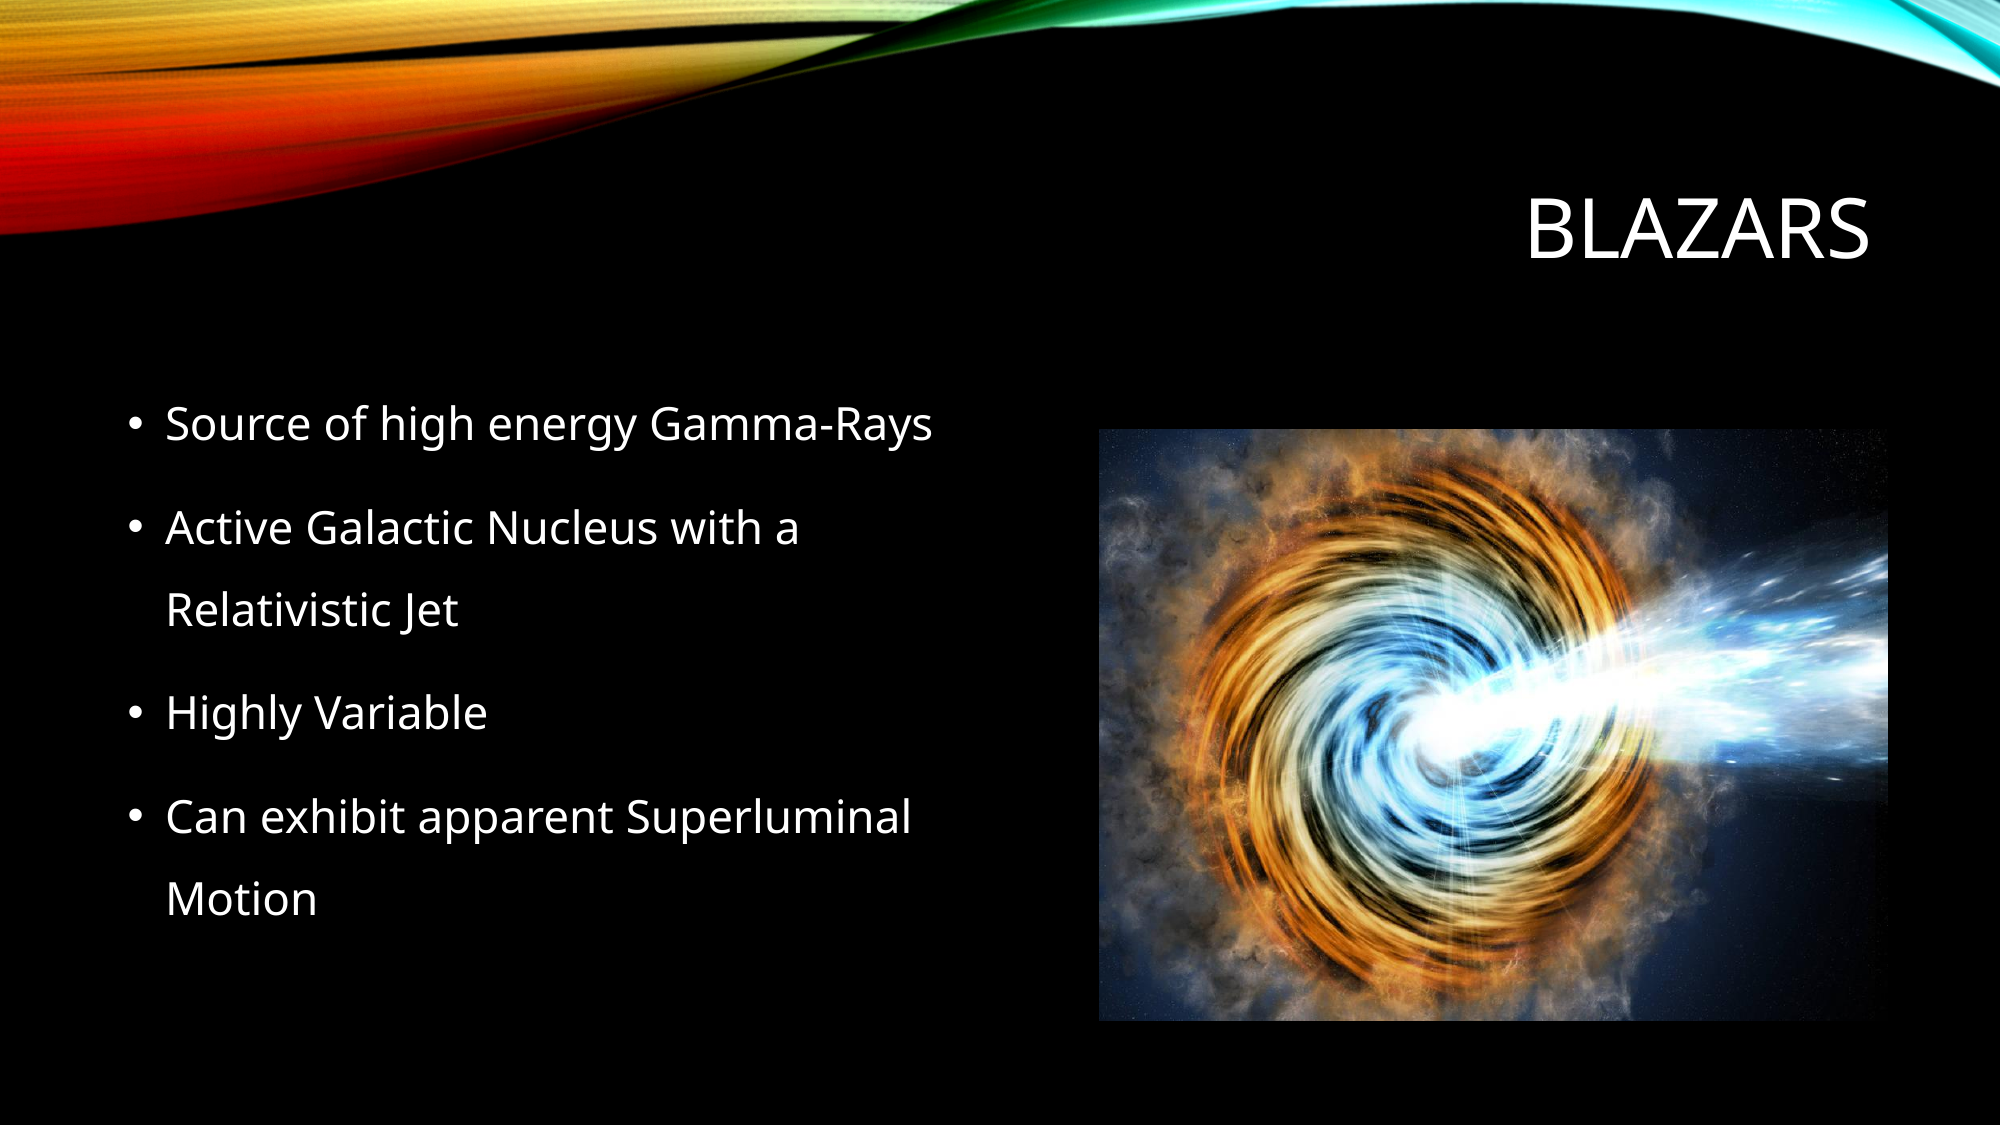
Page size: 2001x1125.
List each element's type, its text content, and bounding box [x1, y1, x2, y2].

picture [0, 0, 2000, 237]
title blazars [474, 125, 1888, 338]
list Source of high energy Gamma-Rays Active Galactic Nucleus with a Relativistic Jet Highly Variable Can exhibit apparent Superluminal Motion [112, 360, 1037, 1021]
picture [1099, 428, 1888, 1021]
